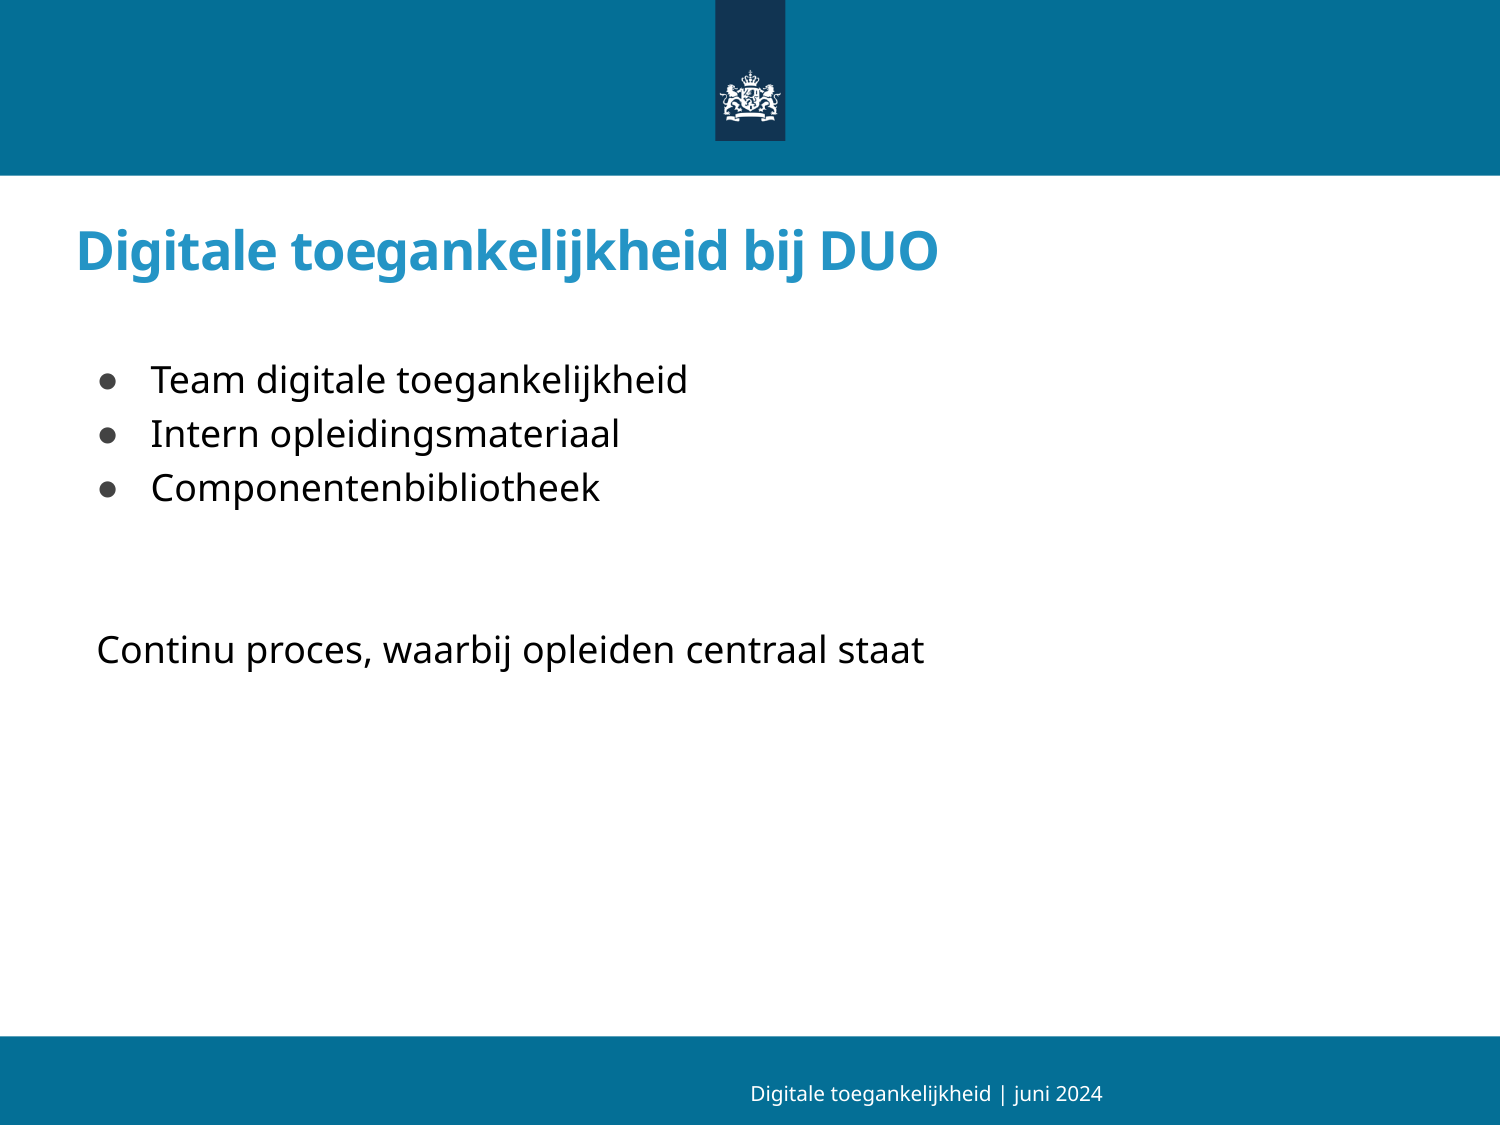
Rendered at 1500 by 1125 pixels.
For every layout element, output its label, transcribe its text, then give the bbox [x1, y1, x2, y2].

slide_number Digitale toegankelijkheid | juni 2024 [735, 1072, 1418, 1125]
list Team digitale toegankelijkheid Intern opleidingsmateriaal Componentenbibliotheek Continu proces, waarbij opleiden centraal staat [60, 295, 1350, 997]
picture [716, 0, 784, 140]
title Digitale toegankelijkheid bij DUO [60, 202, 1348, 295]
